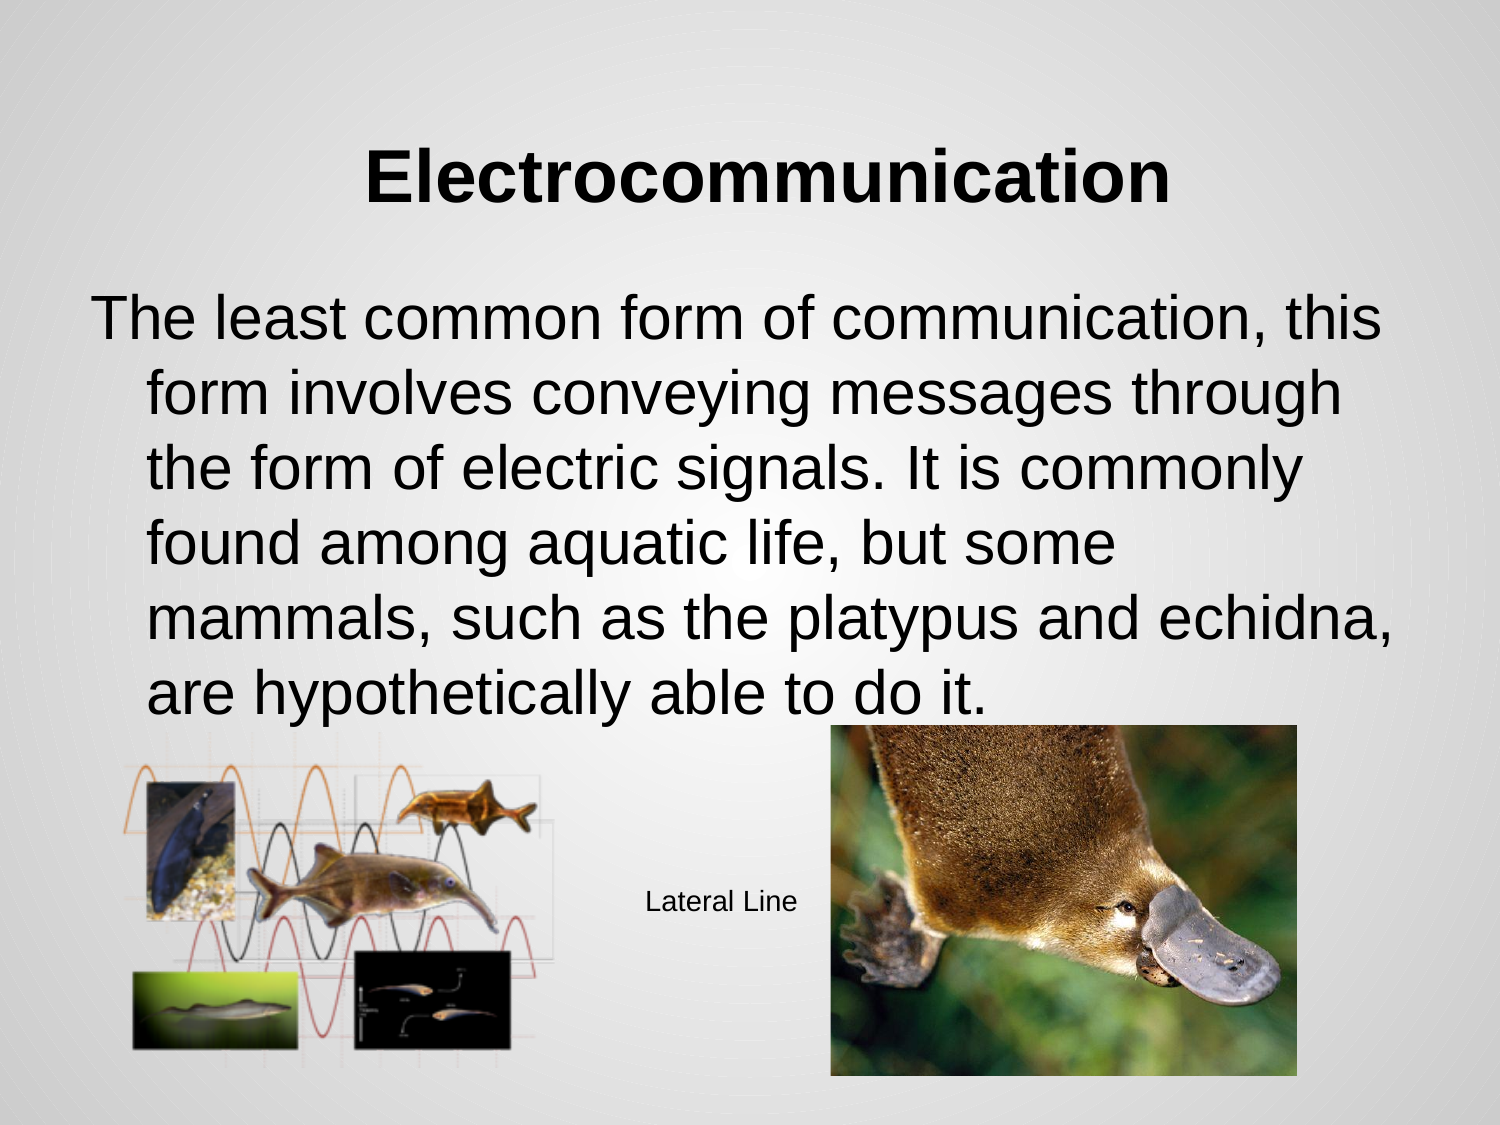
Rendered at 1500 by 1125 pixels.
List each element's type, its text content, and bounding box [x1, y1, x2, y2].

text_box [830, 725, 1297, 1076]
text_box Lateral Line [630, 874, 814, 925]
text_box [119, 726, 555, 1075]
title Electrocommunication [75, 14, 1425, 233]
list The least common form of communication, this form involves conveying messages through the form of electric signals. It is commonly found among aquatic life, but some mammals, such as the platypus and echidna, are hypothetically able to do it. [75, 262, 1425, 931]
